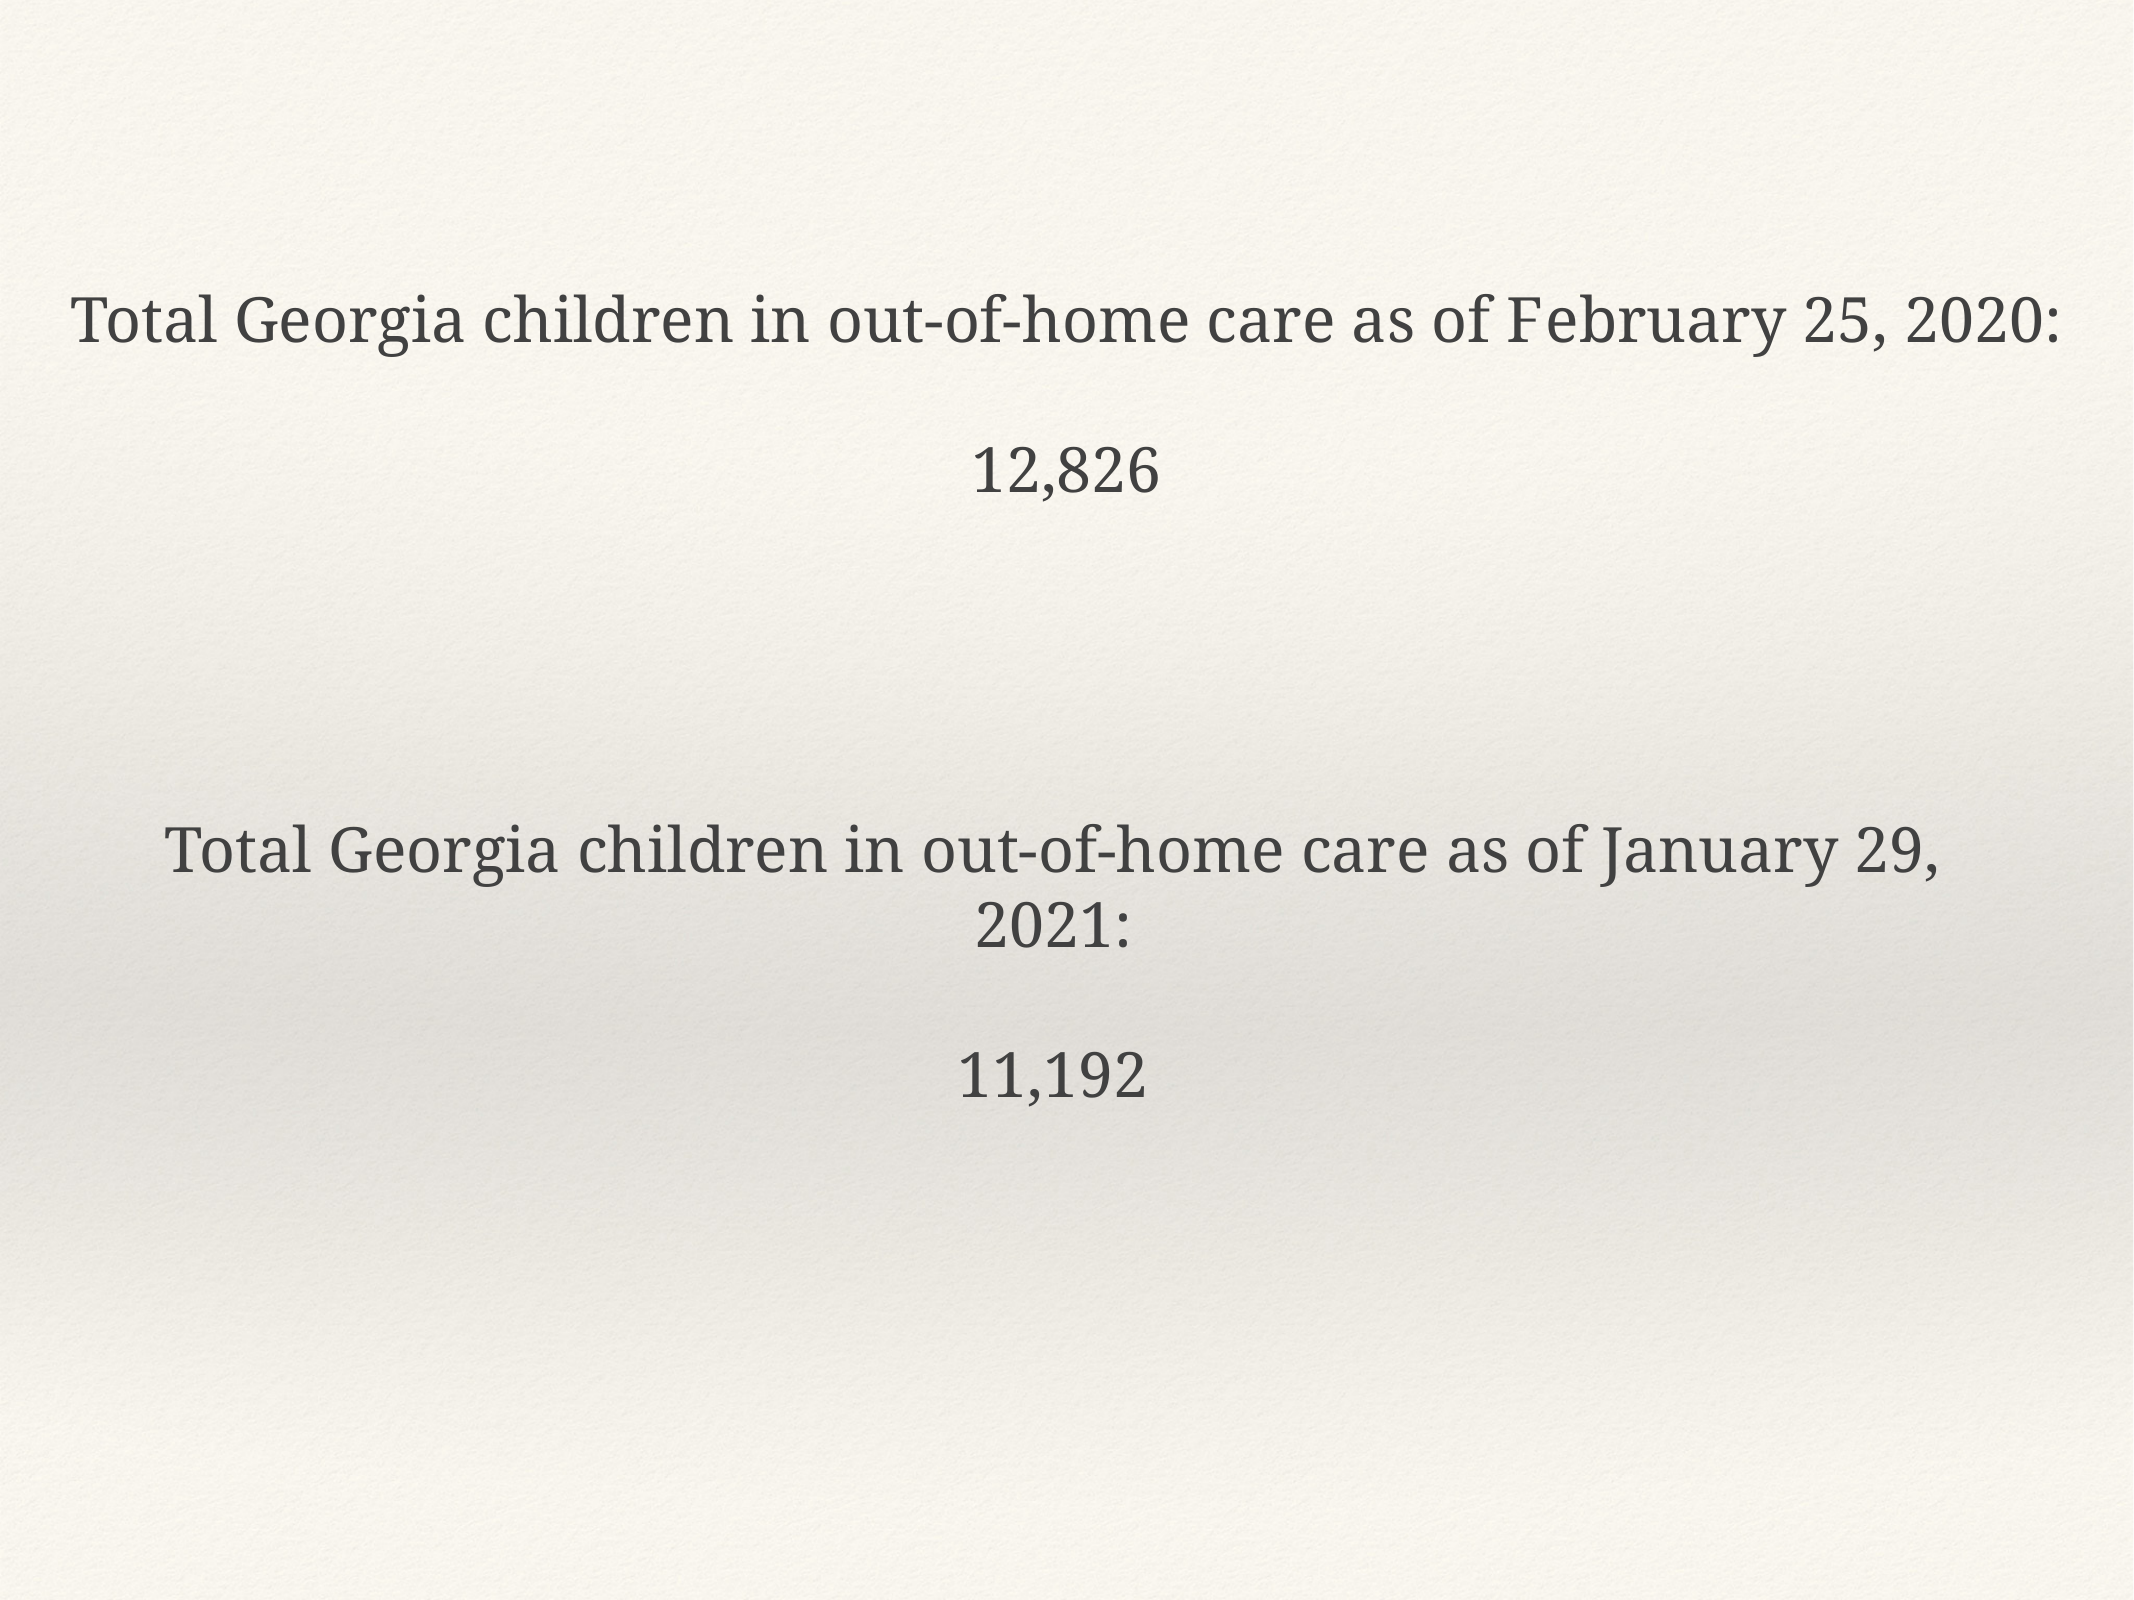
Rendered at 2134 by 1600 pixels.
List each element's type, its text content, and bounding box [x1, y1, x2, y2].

text_box Total Georgia children in out-of-home care as of January 29, 2021: 11,192 [126, 801, 1981, 1119]
text_box Total Georgia children in out-of-home care as of February 25, 2020: 12,826 [61, 271, 2072, 514]
picture [0, 0, 2134, 1600]
